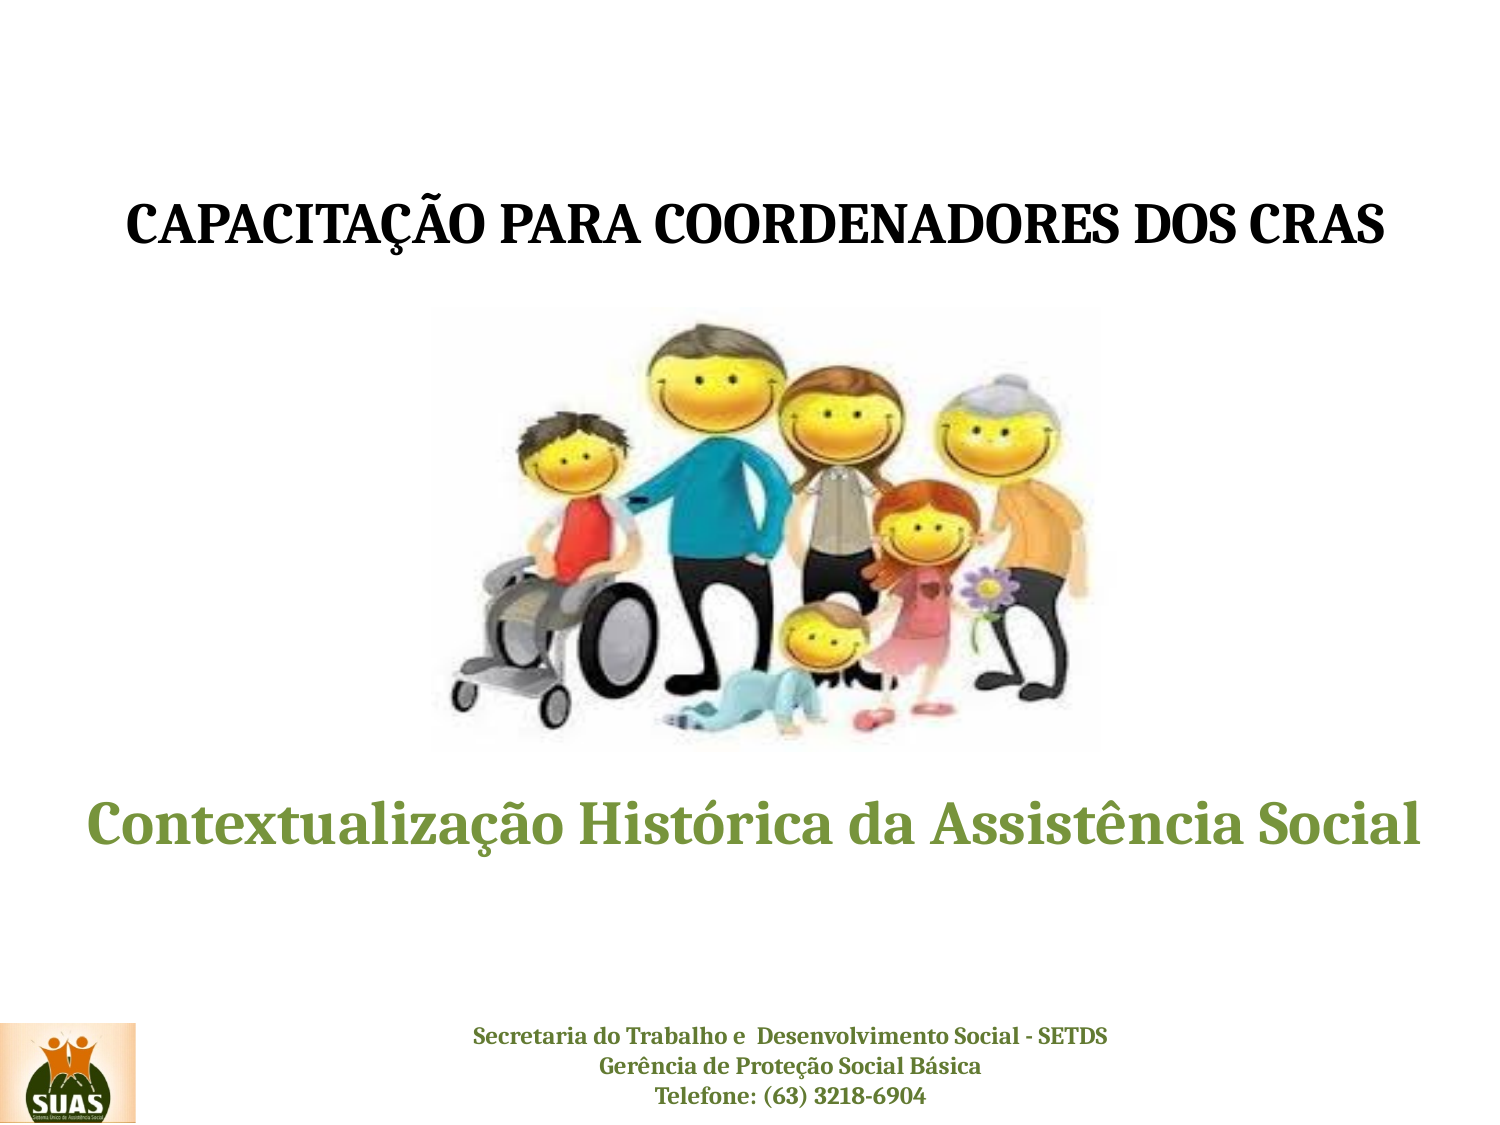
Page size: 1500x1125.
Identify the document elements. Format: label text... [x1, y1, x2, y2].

text_box Secretaria do Trabalho e Desenvolvimento Social - SETDS Gerência de Proteção Social Básica Telefone: (63) 3218-6904 [152, 1012, 1430, 1117]
picture [0, 1022, 136, 1123]
title CAPACITAÇÃO PARA COORDENADORES DOS CRAS [93, 90, 1418, 350]
picture [430, 307, 1117, 752]
text_box Contextualização Histórica da Assistência Social [34, 774, 1476, 865]
